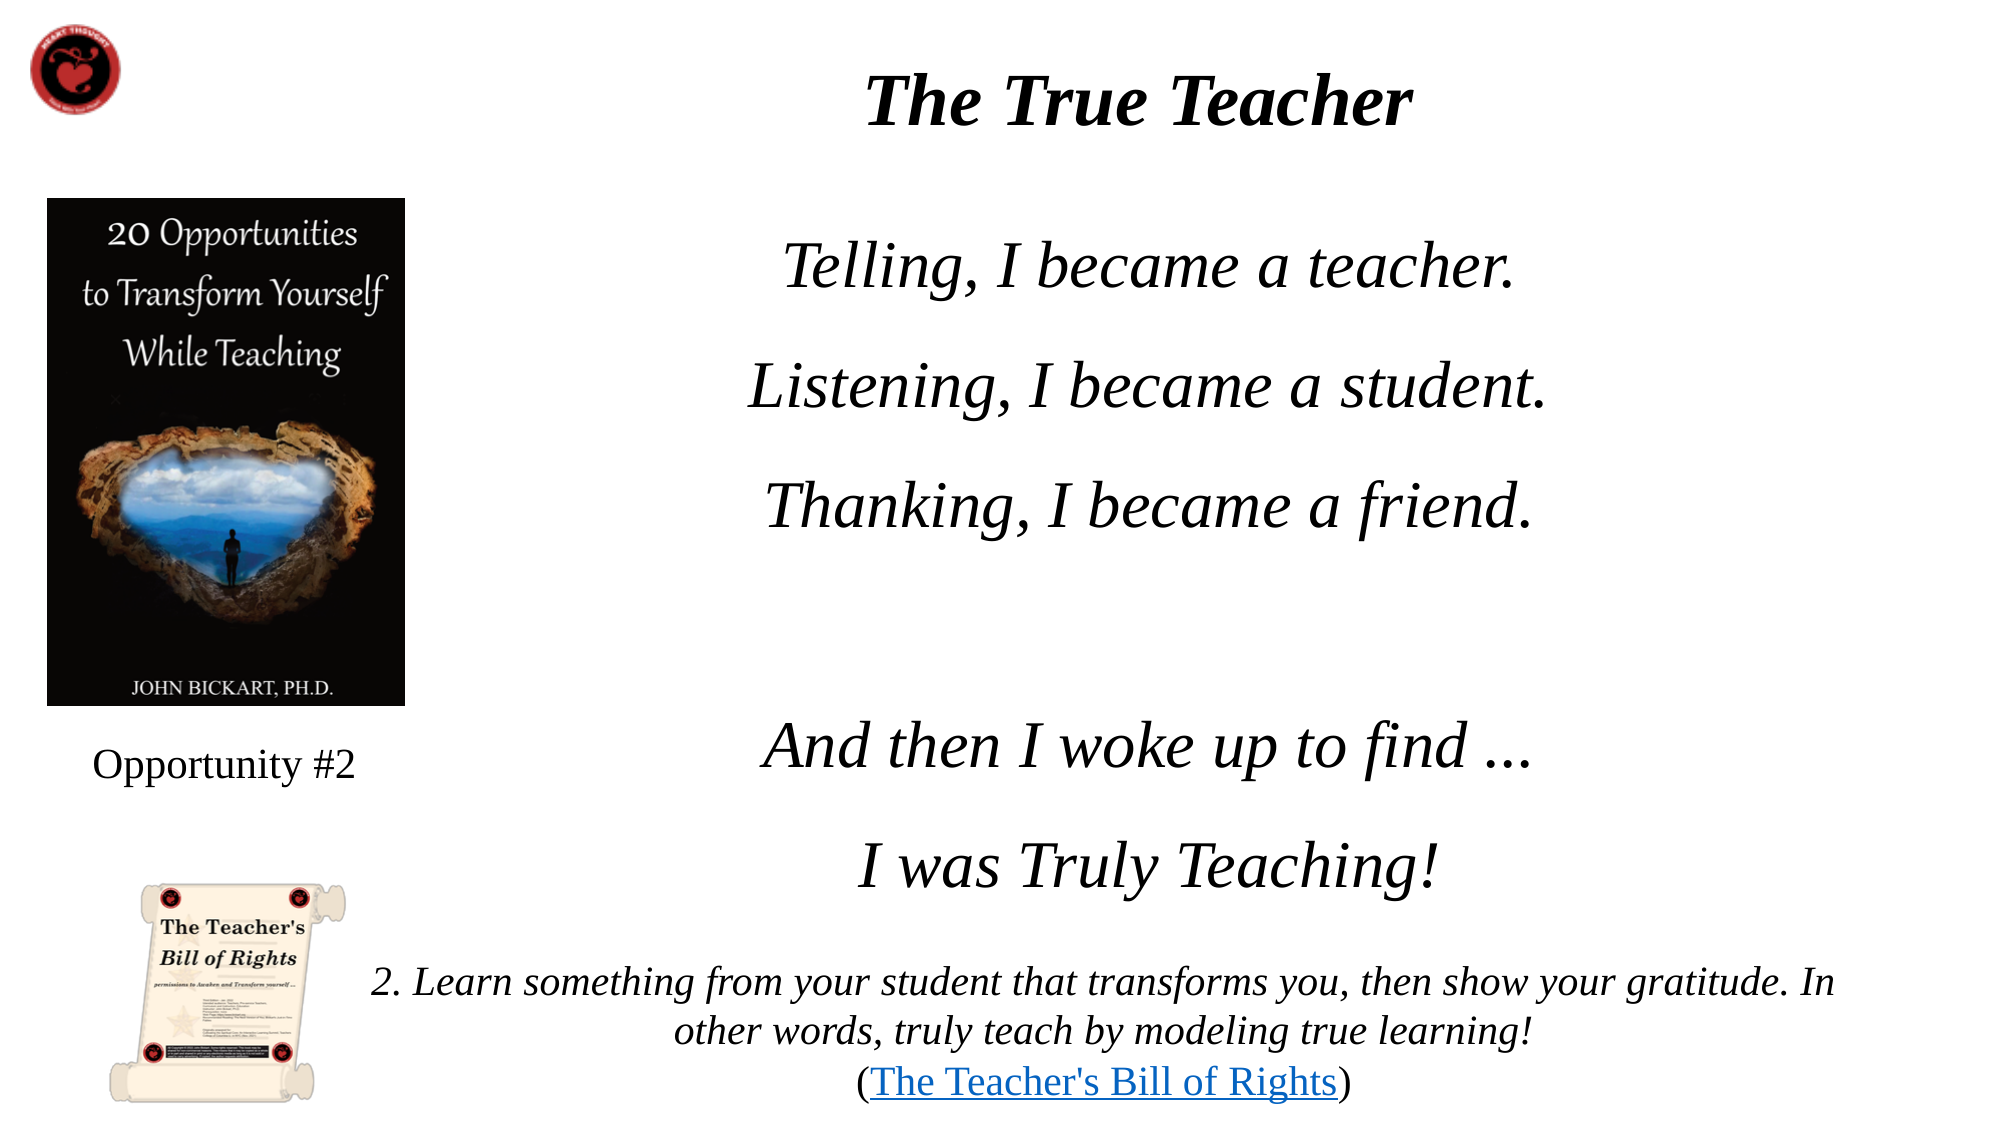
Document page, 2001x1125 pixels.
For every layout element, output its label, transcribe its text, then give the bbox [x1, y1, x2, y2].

text_box Opportunity #2 [47, 734, 405, 796]
picture [29, 23, 123, 117]
subtitle The True Teacher [150, 58, 2000, 173]
text_box Telling, I became a teacher. Listening, I became a student. Thanking, I became a friend. And then I woke up to find ... I was Truly Teaching! [149, 173, 2000, 908]
text_box 2. Learn something from your student that transforms you, then show your gratitude. In other words, truly teach by modeling true learning! (The Teacher's Bill of Rights) [349, 946, 1892, 1111]
picture [108, 882, 348, 1105]
picture [47, 198, 405, 706]
